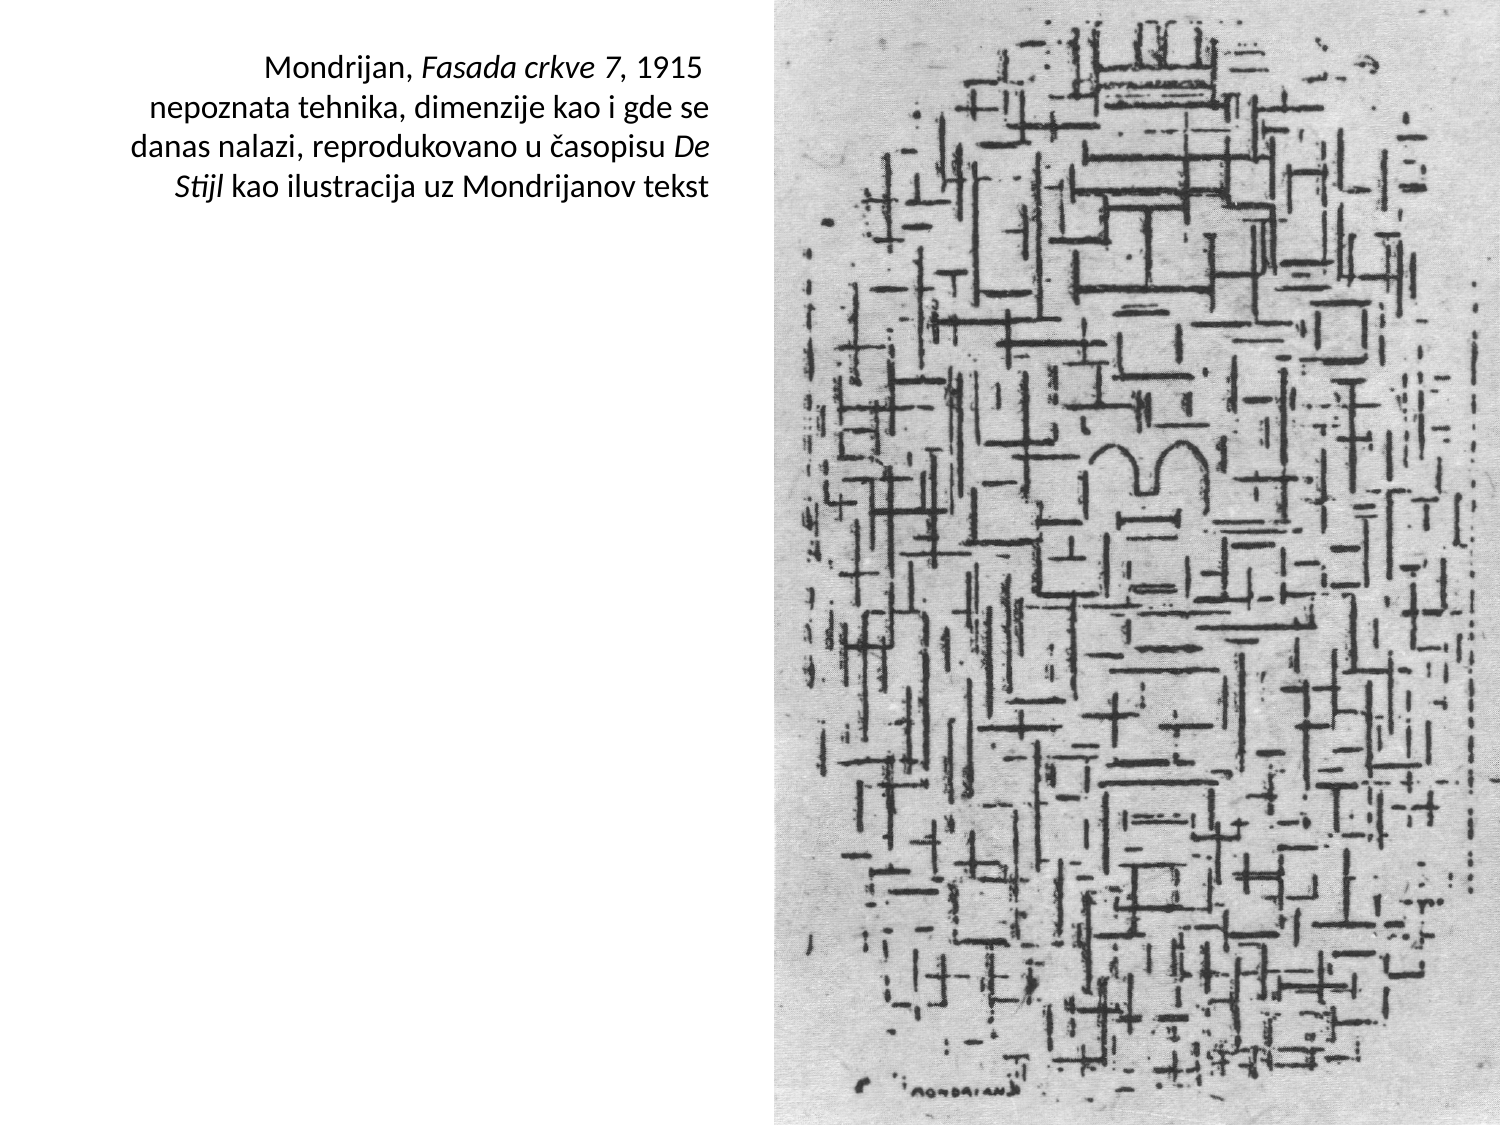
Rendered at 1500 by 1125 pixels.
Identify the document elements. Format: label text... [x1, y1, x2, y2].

text_box Mondrijan, Fasada crkve 7, 1915 nepoznata tehnika, dimenzije kao i gde se danas nalazi, reprodukovano u časopisu De Stijl kao ilustracija uz Mondrijanov tekst [75, 37, 725, 212]
picture [774, 0, 1500, 1125]
